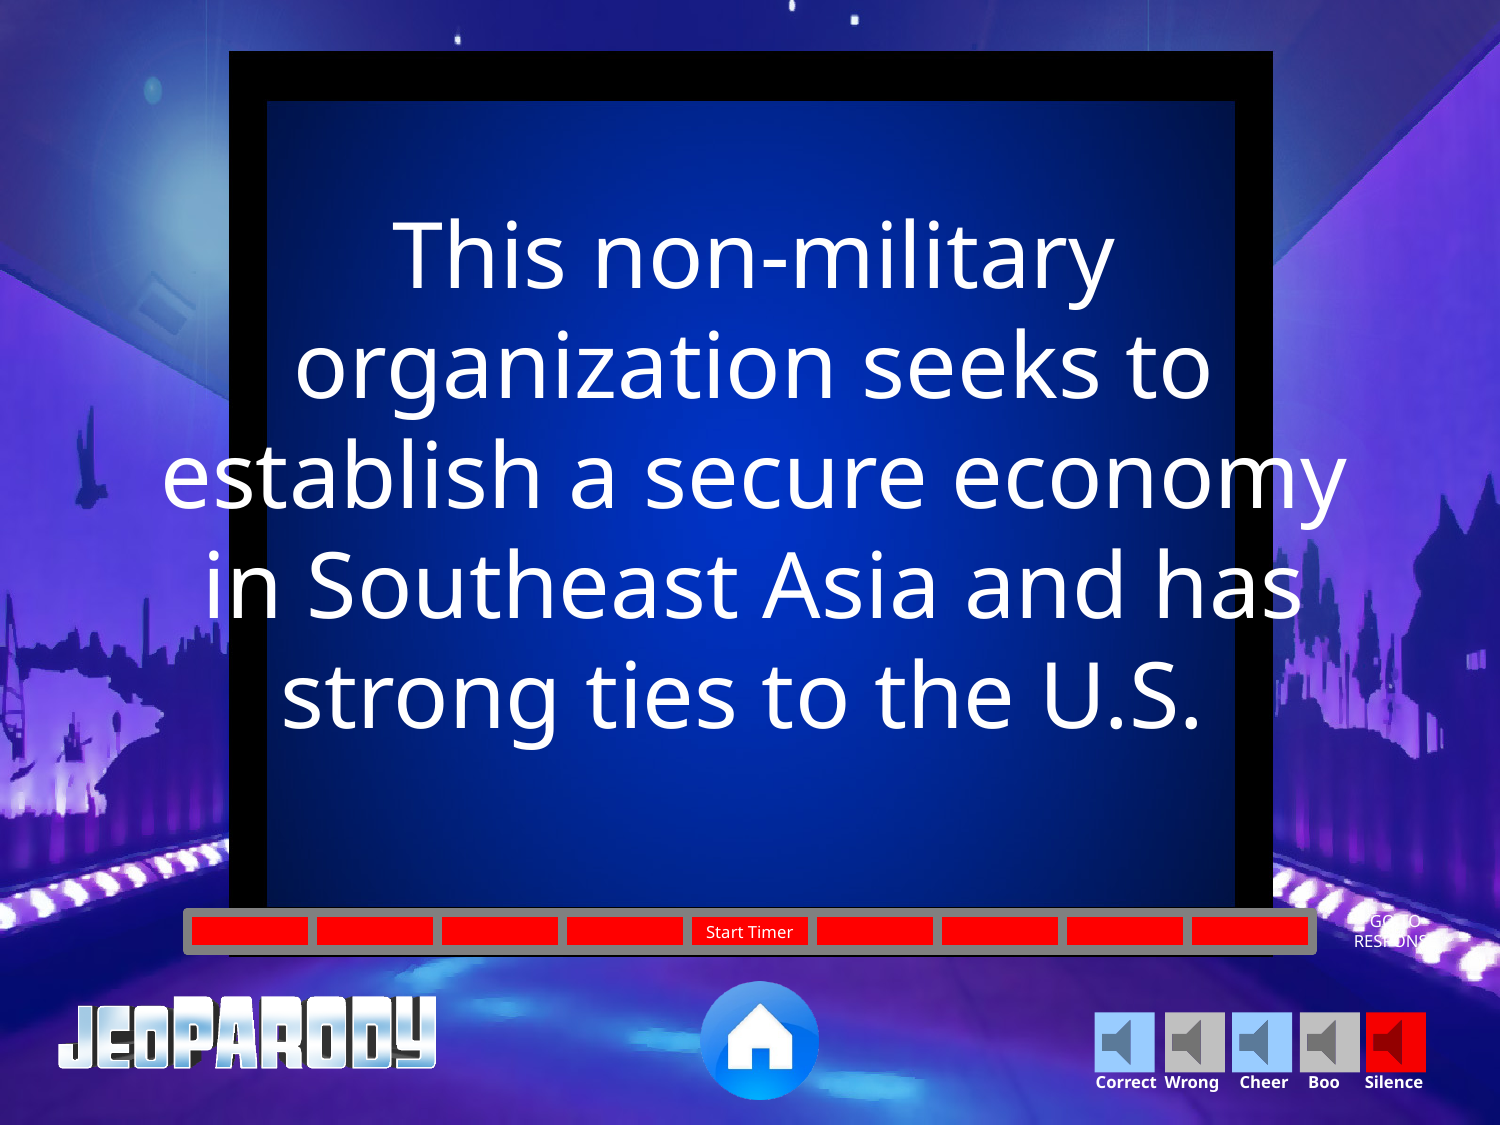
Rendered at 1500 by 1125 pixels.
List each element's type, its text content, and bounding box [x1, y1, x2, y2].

text_box This non-military organization seeks to establish a secure economy in Southeast Asia and has strong ties to the U.S. [133, 189, 1375, 755]
picture [0, 0, 1500, 1125]
